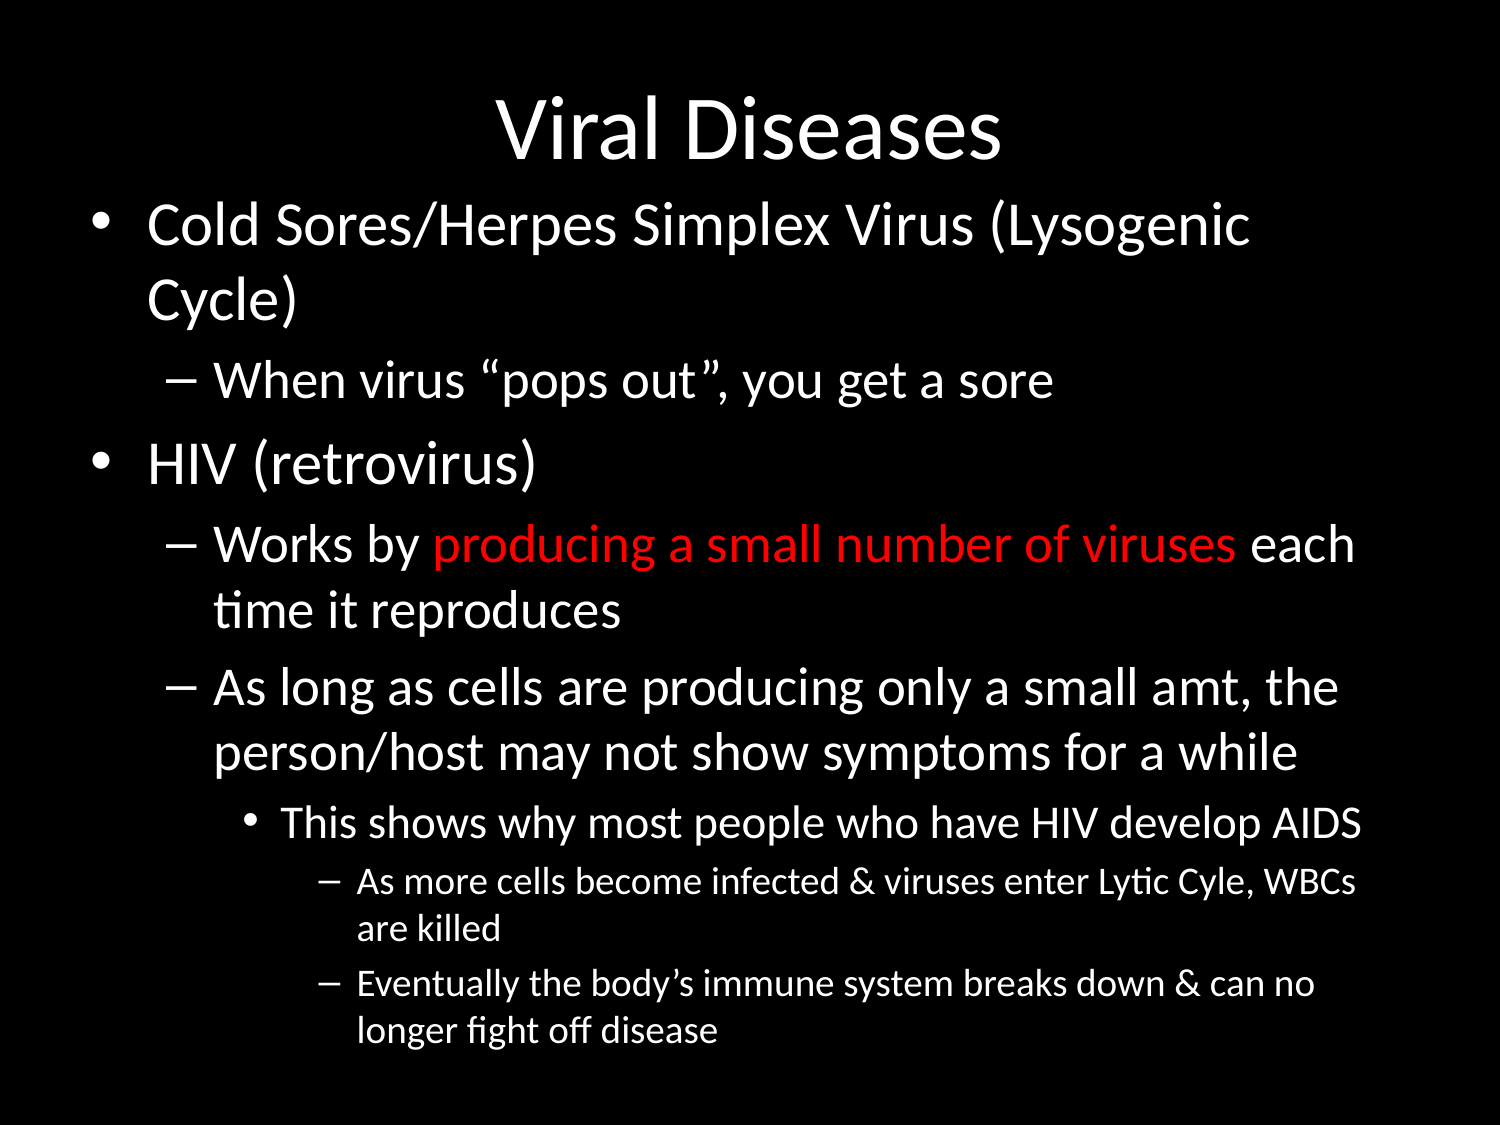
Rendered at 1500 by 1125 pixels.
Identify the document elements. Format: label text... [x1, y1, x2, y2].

list Cold Sores/Herpes Simplex Virus (Lysogenic Cycle) When virus “pops out”, you get a sore HIV (retrovirus) Works by producing a small number of viruses each time it reproduces As long as cells are producing only a small amt, the person/host may not show symptoms for a while This shows why most people who have HIV develop AIDS As more cells become infected & viruses enter Lytic Cyle, WBCs are killed Eventually the body’s immune system breaks down & can no longer fight off disease [75, 174, 1425, 1063]
title Viral Diseases [75, 45, 1425, 174]
